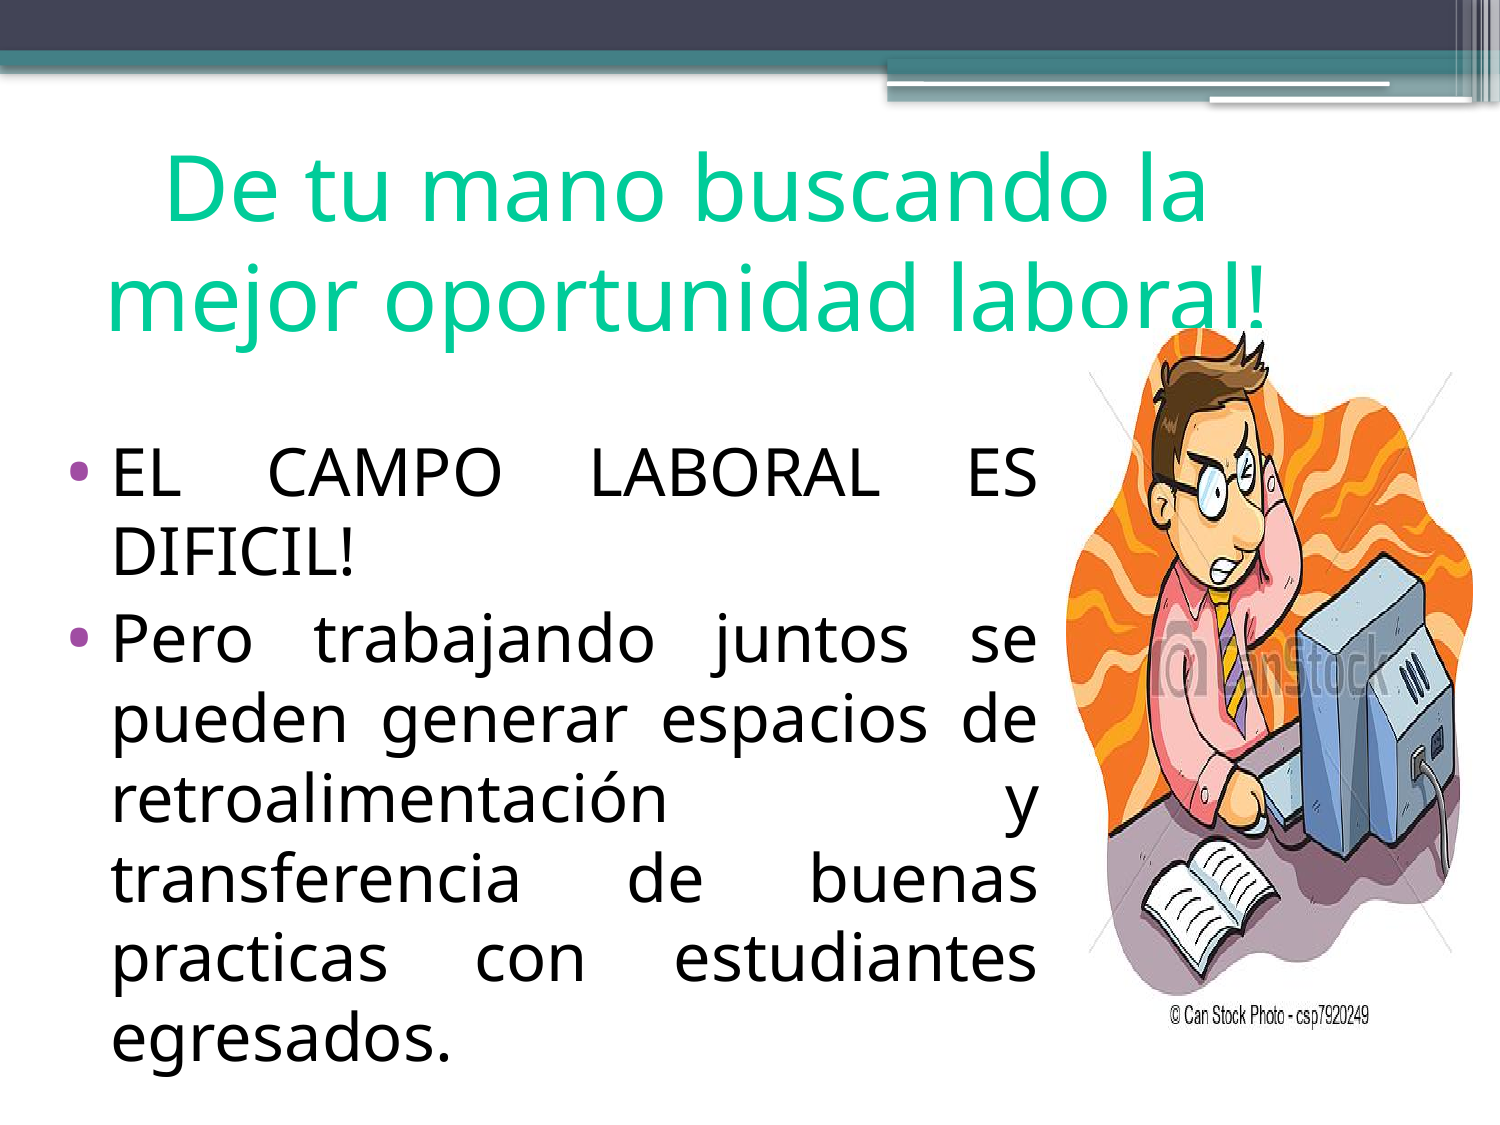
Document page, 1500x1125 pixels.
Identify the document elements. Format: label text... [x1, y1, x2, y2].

title De tu mano buscando la mejor oportunidad laboral! [75, 45, 1300, 434]
list EL CAMPO LABORAL ES DIFICIL! Pero trabajando juntos se pueden generar espacios de retroalimentación y transferencia de buenas practicas con estudiantes egresados. [35, 421, 1055, 1005]
picture [1066, 327, 1473, 1032]
